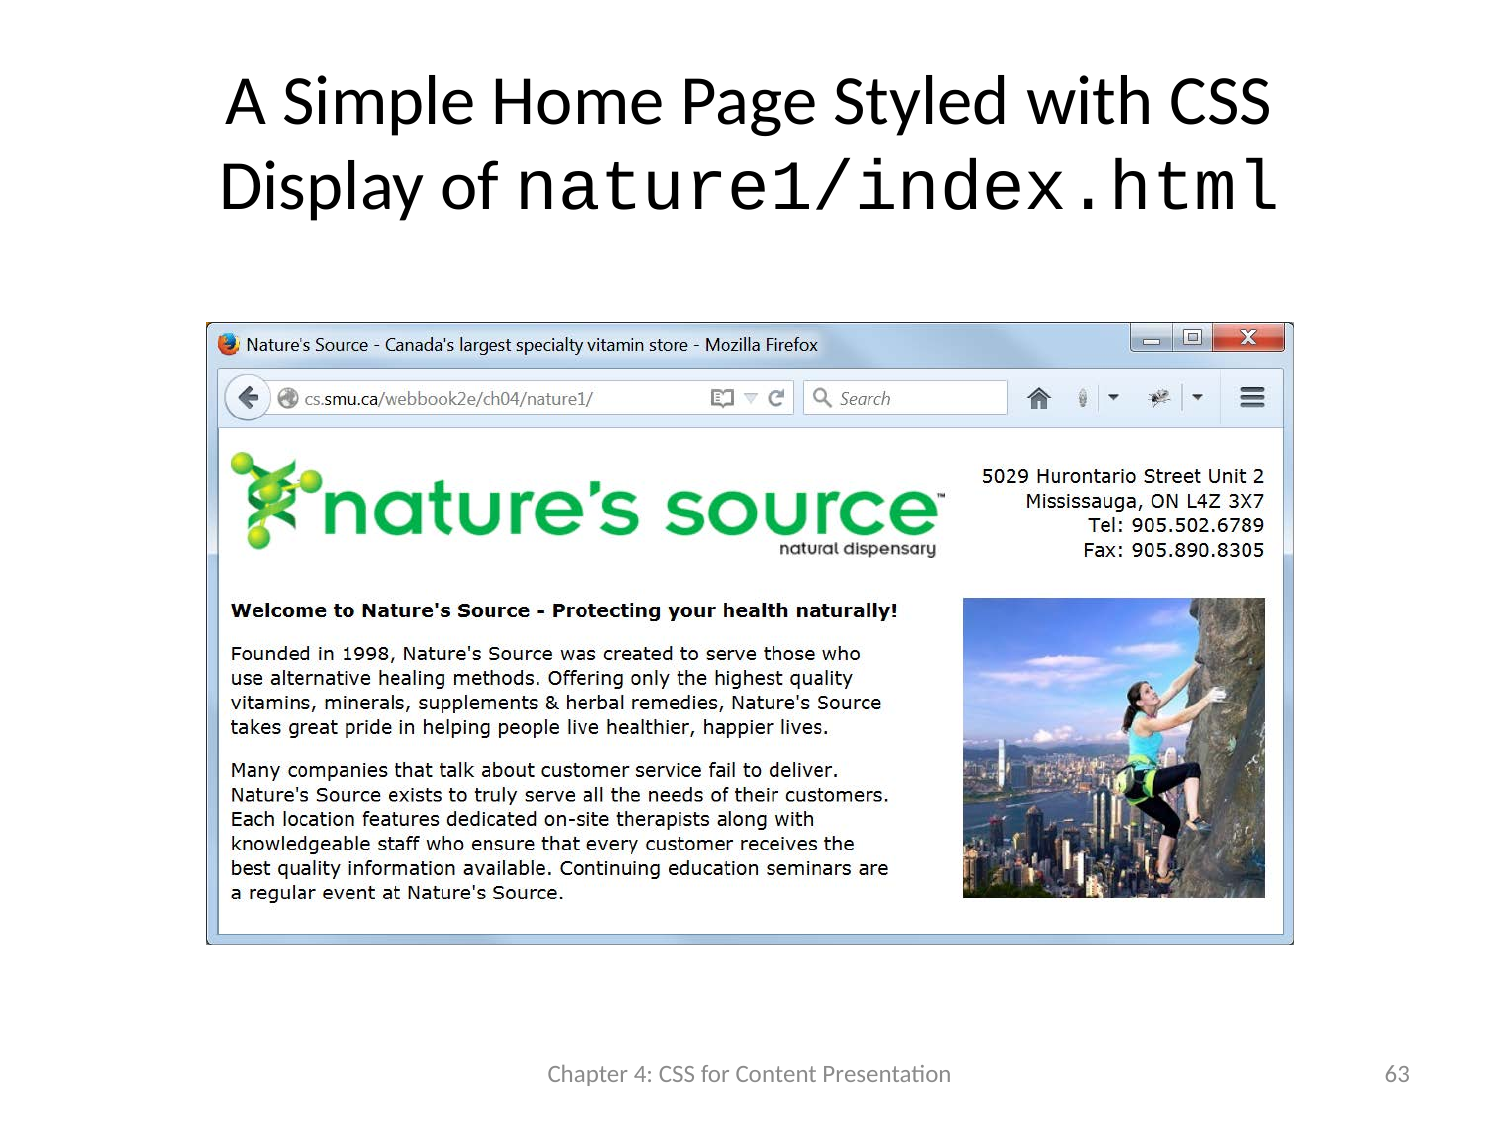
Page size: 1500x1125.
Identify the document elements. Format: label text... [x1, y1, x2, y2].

footer Chapter 4: CSS for Content Presentation [512, 1042, 988, 1103]
slide_number 63 [1074, 1042, 1425, 1103]
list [206, 322, 1294, 945]
title A Simple Home Page Styled with CSS Display of nature1/index.html [75, 45, 1425, 233]
